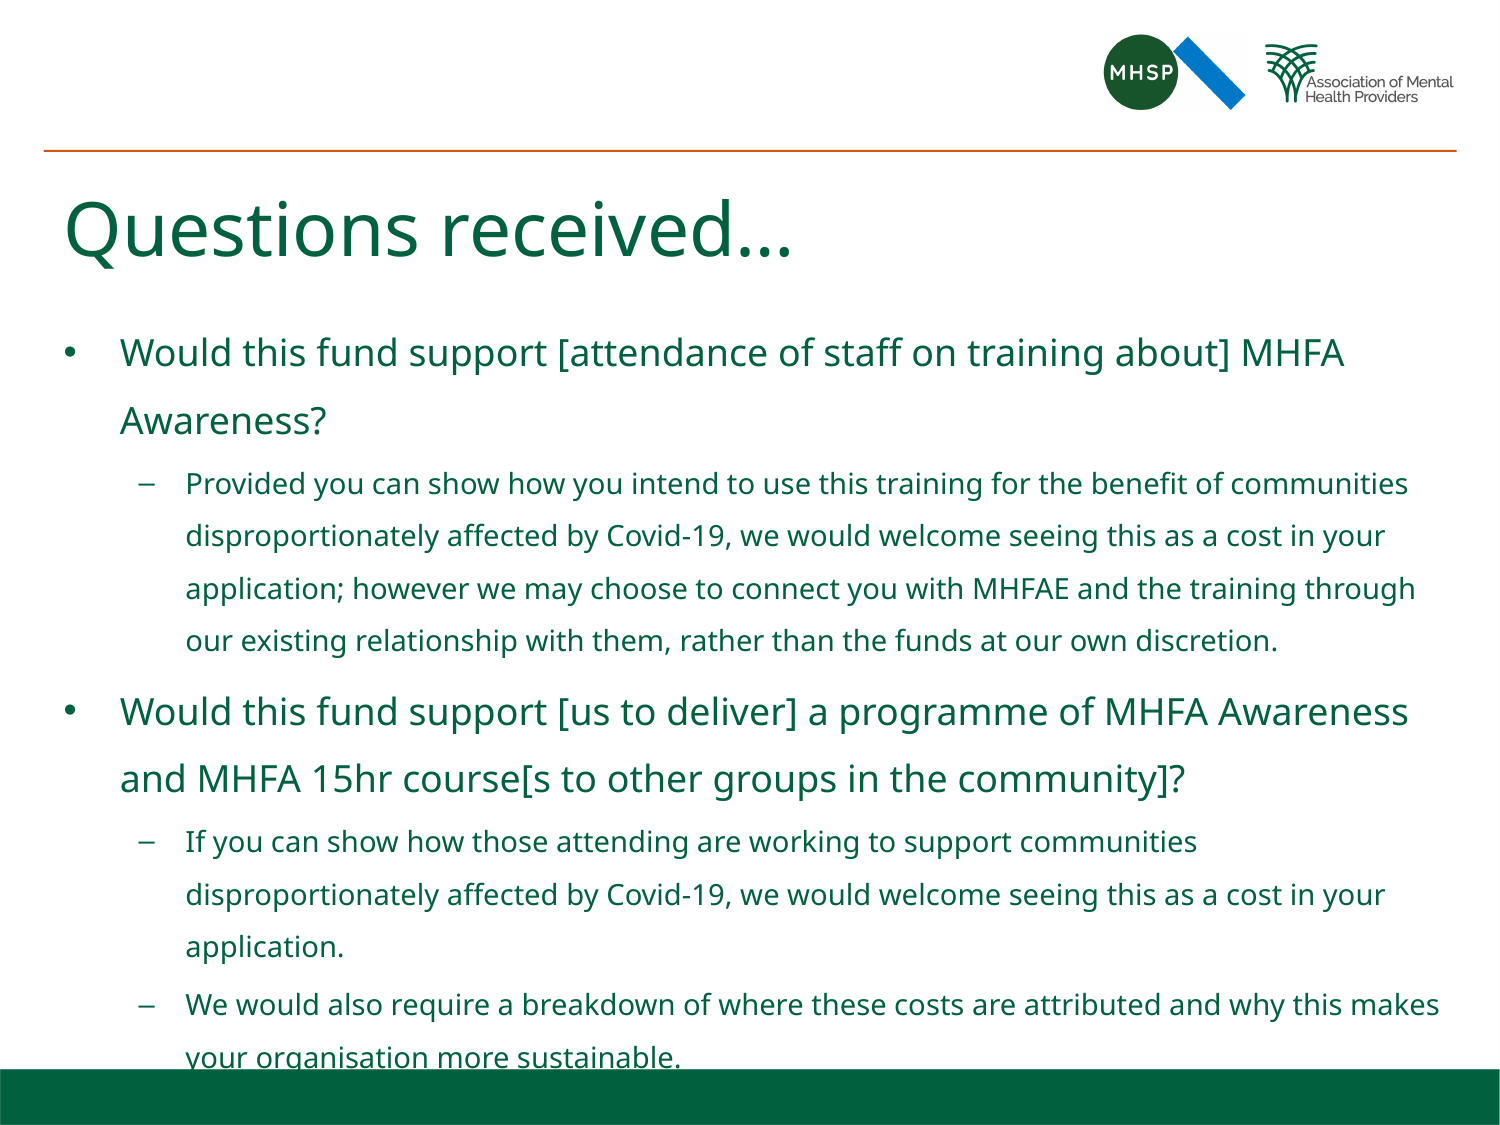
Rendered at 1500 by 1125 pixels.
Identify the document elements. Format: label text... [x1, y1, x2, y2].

title Questions received… [48, 154, 1457, 299]
list Would this fund support [attendance of staff on training about] MHFA Awareness? Provided you can show how you intend to use this training for the benefit of communities disproportionately affected by Covid-19, we would welcome seeing this as a cost in your application; however we may choose to connect you with MHFAE and the training through our existing relationship with them, rather than the funds at our own discretion. Would this fund support [us to deliver] a programme of MHFA Awareness and MHFA 15hr course[s to other groups in the community]? If you can show how those attending are working to support communities disproportionately affected by Covid-19, we would welcome seeing this as a cost in your application. We would also require a breakdown of where these costs are attributed and why this makes your organisation more sustainable. [48, 299, 1457, 1047]
picture [0, 0, 1500, 1125]
